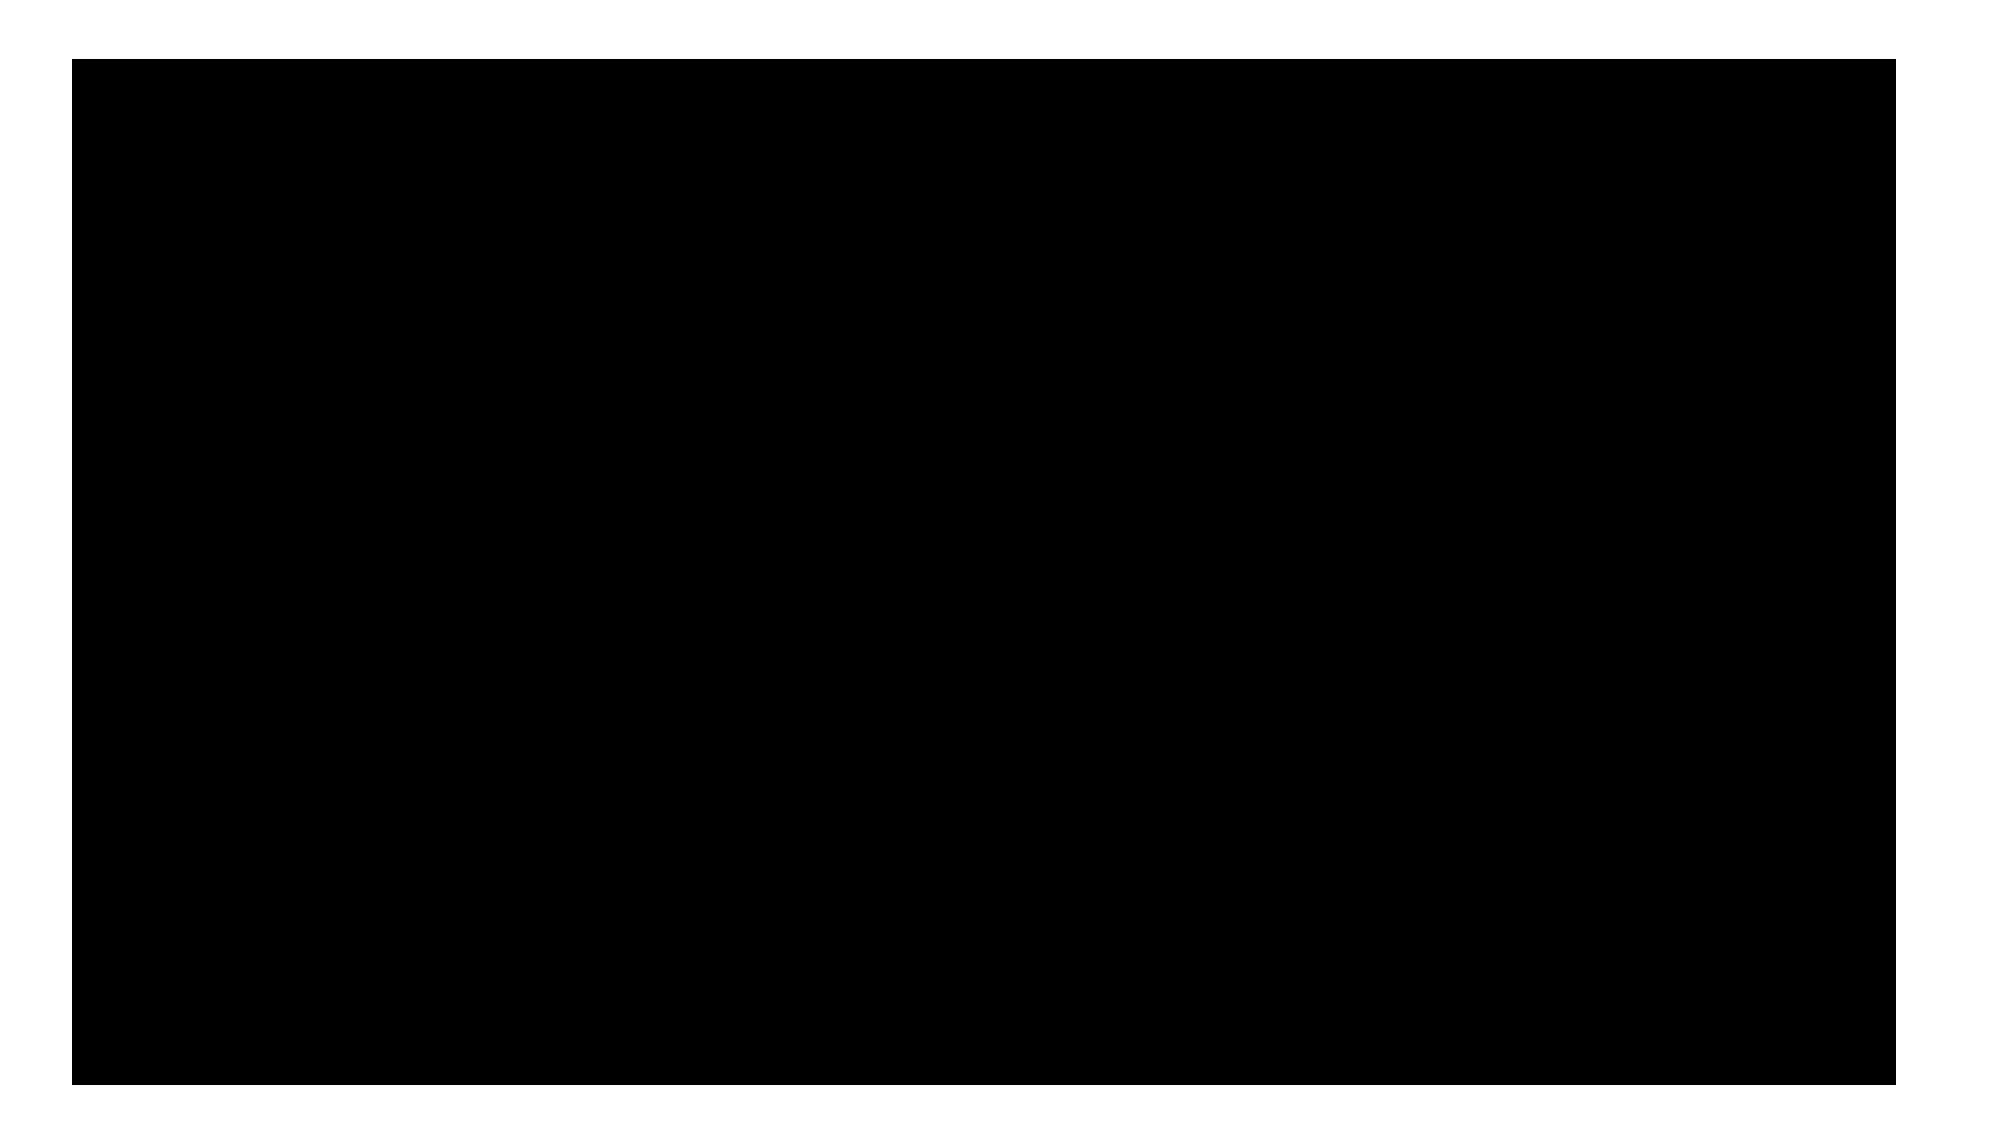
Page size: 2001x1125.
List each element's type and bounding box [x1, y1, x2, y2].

text_box [71, 59, 1897, 1086]
